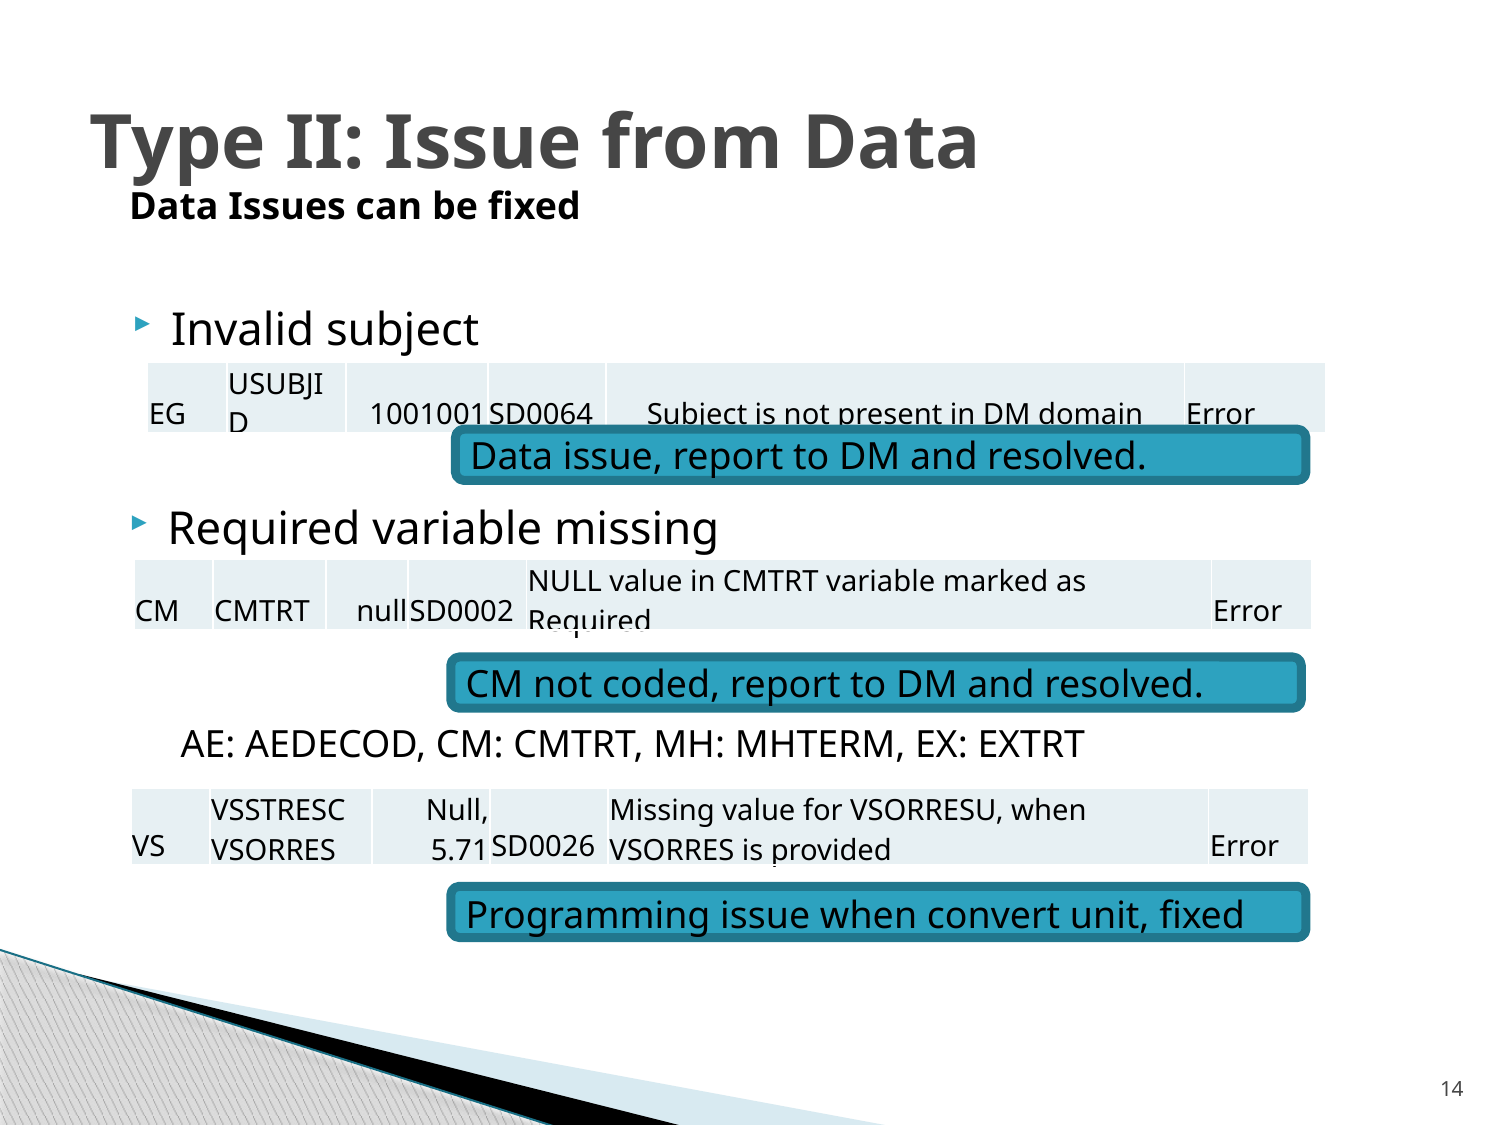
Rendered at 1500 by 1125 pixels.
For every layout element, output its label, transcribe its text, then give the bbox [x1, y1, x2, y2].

table_header NULL value in CMTRT variable marked as Required [527, 562, 1211, 629]
table_header VS [132, 789, 209, 864]
table_header Subject is not present in DM domain [607, 363, 1184, 424]
text_box Data issue, report to DM and resolved. [455, 424, 1216, 485]
text_box [450, 428, 455, 481]
text_box Data Issues can be fixed [114, 174, 953, 235]
table_header null [327, 562, 407, 629]
text_box [1306, 885, 1311, 939]
text_box CM not coded, report to DM and resolved. [450, 652, 1270, 712]
table_header Error [1185, 363, 1325, 432]
table_header EG [148, 363, 226, 432]
table_header Error [1212, 562, 1311, 629]
table_header Error [1209, 789, 1308, 864]
table_header SD0002 [409, 562, 526, 629]
table_header CM [135, 562, 212, 629]
text_box [1216, 424, 1311, 485]
text_box Programming issue when convert unit, fixed [446, 879, 1306, 947]
slide_number 14 [1418, 1051, 1479, 1112]
table_header Null, 5.71 [373, 789, 489, 864]
text_box [1270, 652, 1306, 712]
table_header Missing value for VSORRESU, when VSORRES is provided [609, 789, 1208, 864]
table_header CMTRT [214, 562, 325, 629]
title Type II: Issue from Data [75, 45, 1425, 233]
text_box AE: AEDECOD, CM: CMTRT, MH: MHTERM, EX: EXTRT [165, 712, 1313, 773]
table_header VSSTRESC VSORRES [211, 789, 371, 864]
table_header SD0026 [491, 789, 607, 864]
table_header USUBJID [228, 363, 345, 432]
text_box Required variable missing [98, 491, 1449, 562]
text_box Invalid subject [101, 292, 1452, 362]
table_header SD0064 [489, 363, 605, 424]
text_box [446, 656, 450, 709]
table_header 1001001 [347, 363, 487, 432]
